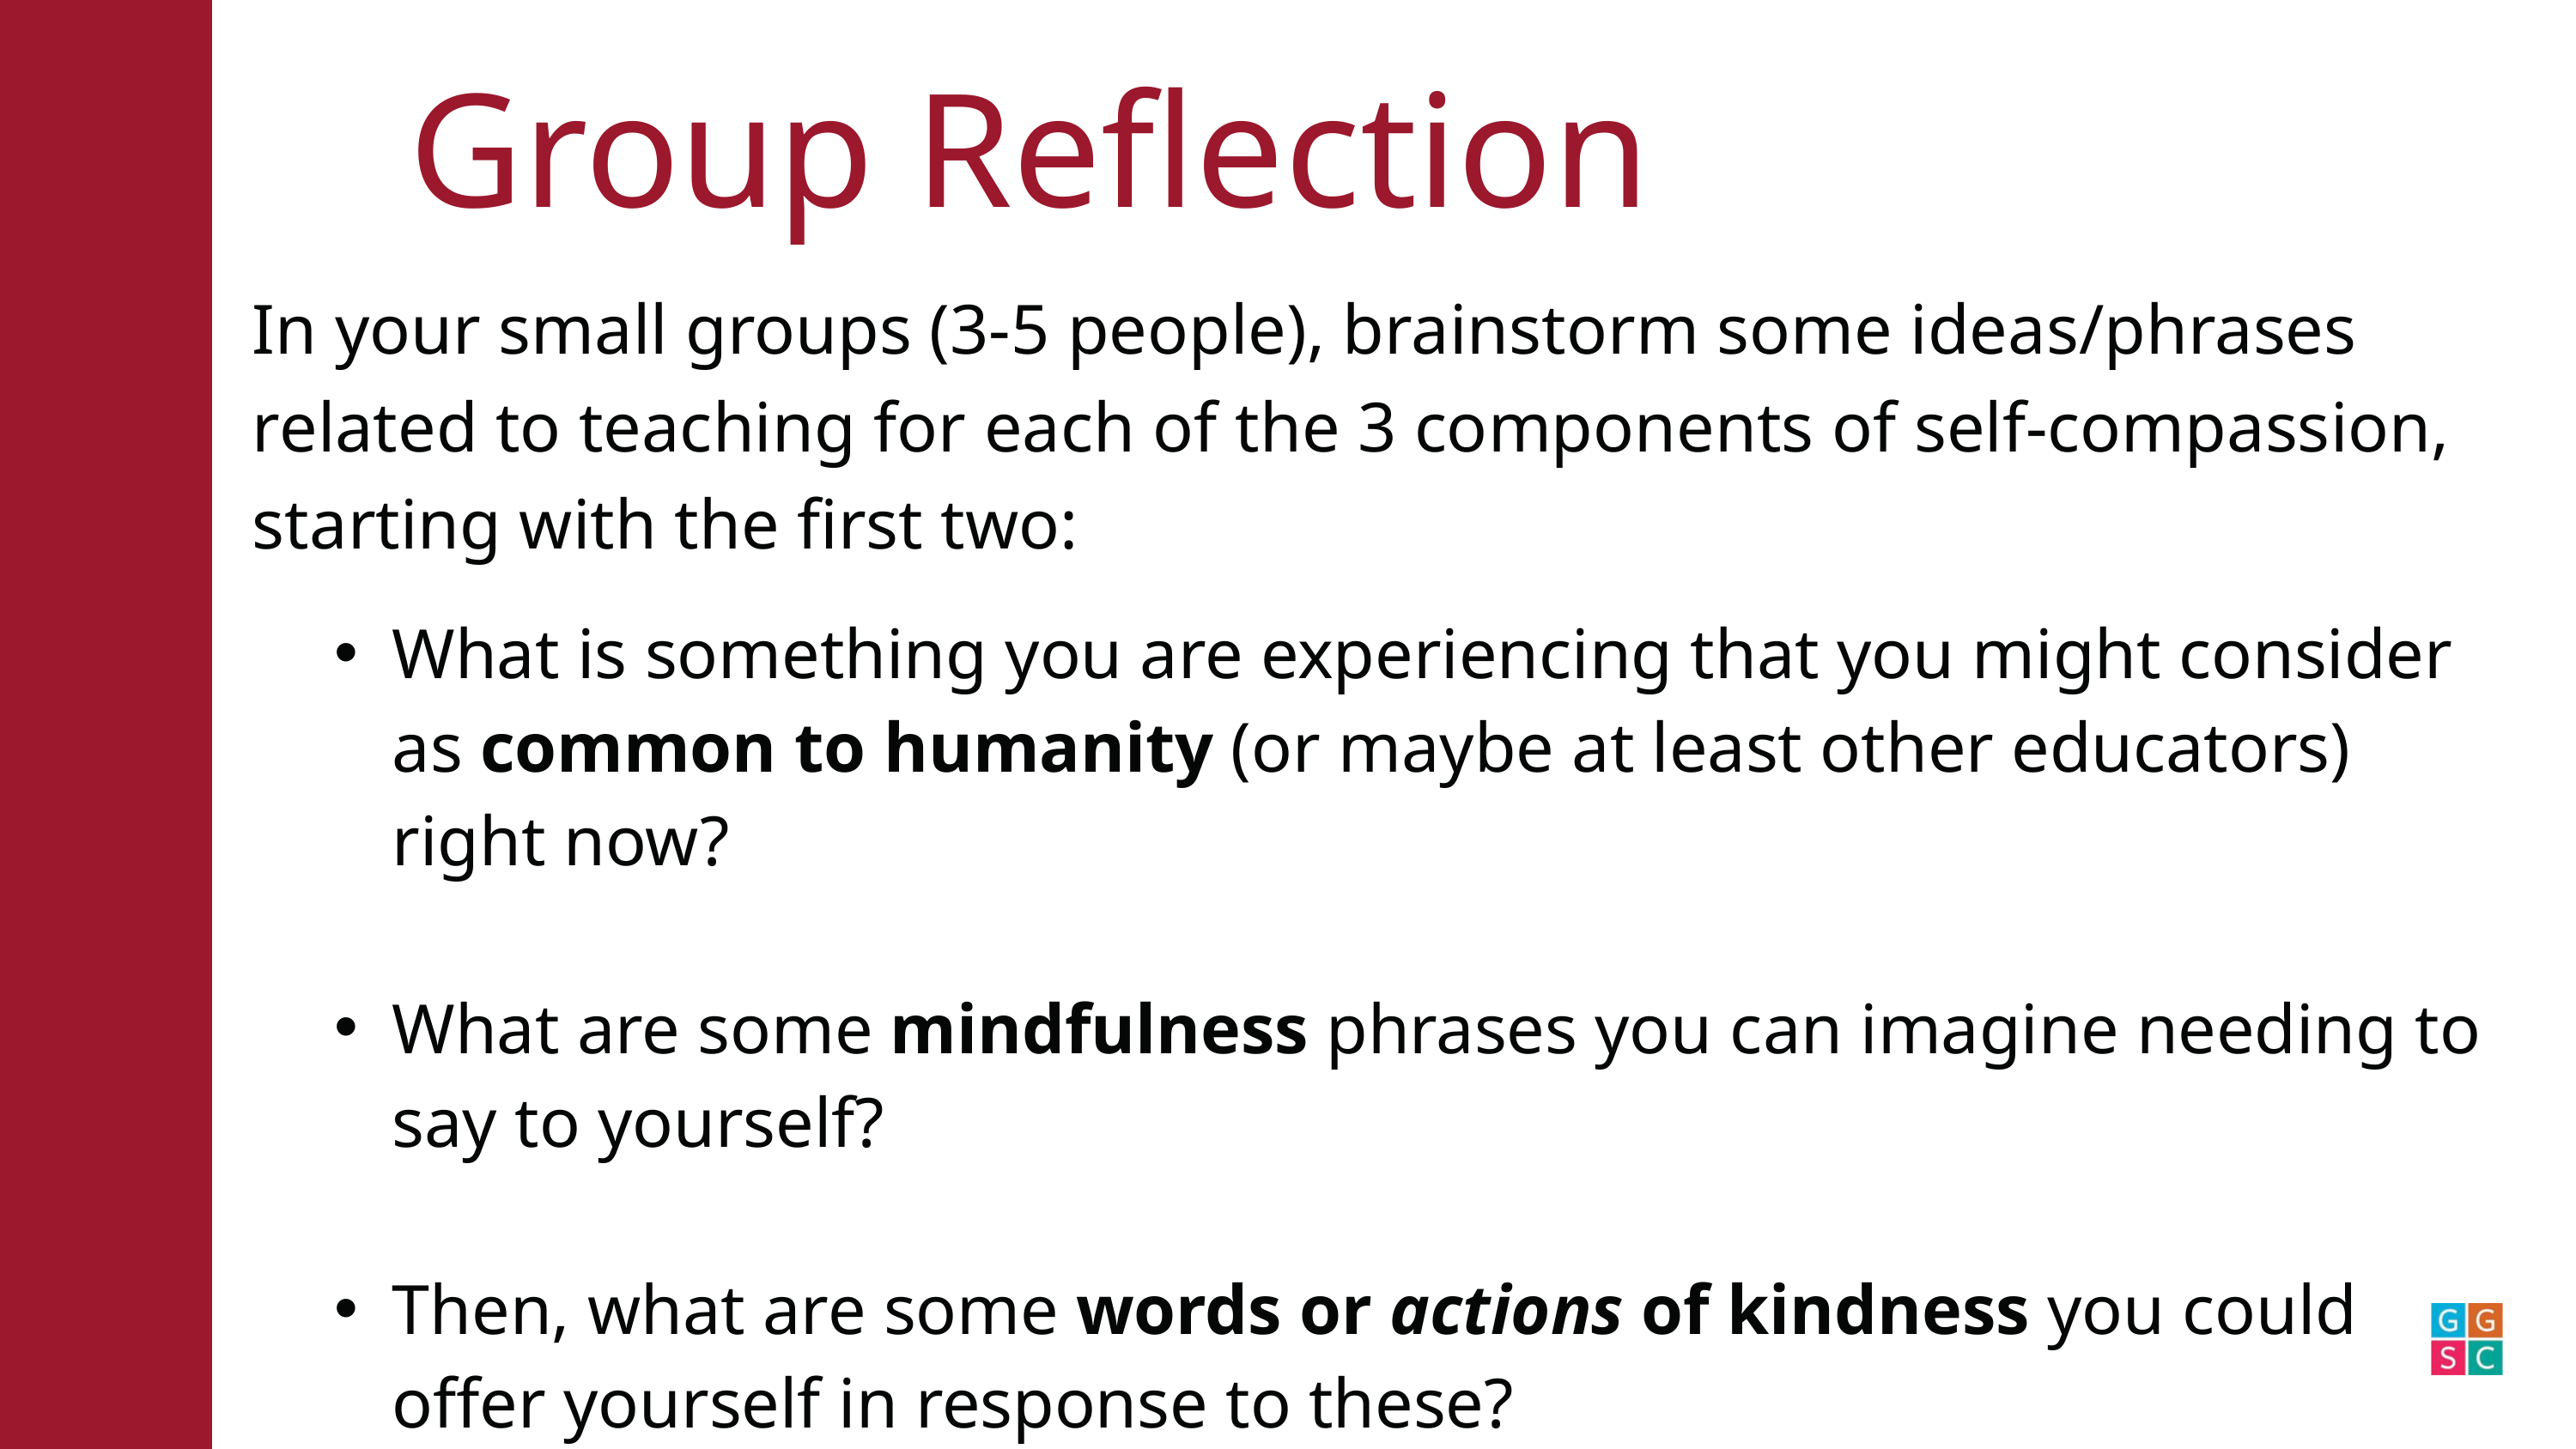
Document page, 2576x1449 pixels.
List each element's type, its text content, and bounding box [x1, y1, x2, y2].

text_box Group Reflection [409, 31, 2432, 269]
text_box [0, 0, 213, 1449]
text_box [2431, 1303, 2503, 1376]
text_box In your small groups (3-5 people), brainstorm some ideas/phrases related to teaching for each of the 3 components of self-compassion, starting with the first two: [252, 269, 2576, 661]
text_box What is something you are experiencing that you might consider as common to humanity (or maybe at least other educators) right now? What are some mindfulness phrases you can imagine needing to say to yourself? Then, what are some words or actions of kindness you could offer yourself in response to these? [276, 411, 2503, 1449]
